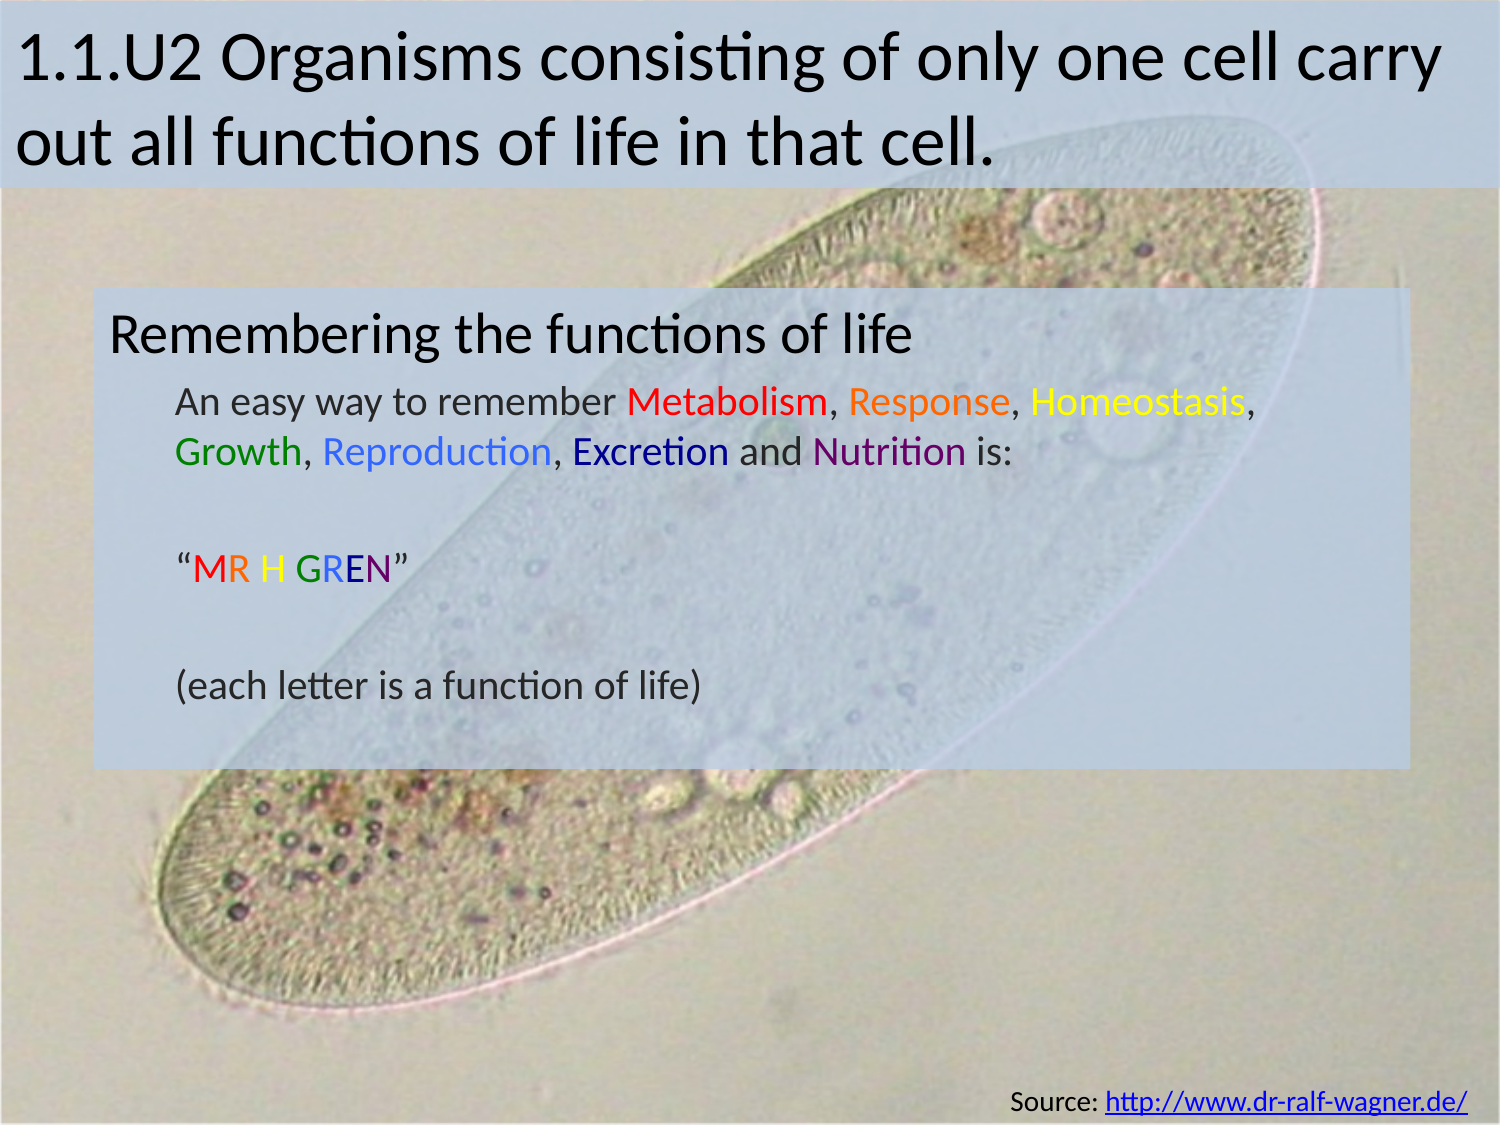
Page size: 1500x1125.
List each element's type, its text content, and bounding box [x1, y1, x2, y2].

text_box Source: http://www.dr-ralf-wagner.de/ [995, 1074, 1500, 1125]
picture [0, 189, 1500, 1125]
list Remembering the functions of life An easy way to remember Metabolism, Response, Homeostasis, Growth, Reproduction, Excretion and Nutrition is: “MR H GREN” (each letter is a function of life) [94, 288, 1411, 770]
title 1.1.U2 Organisms consisting of only one cell carry out all functions of life in that cell. [0, 0, 1500, 189]
